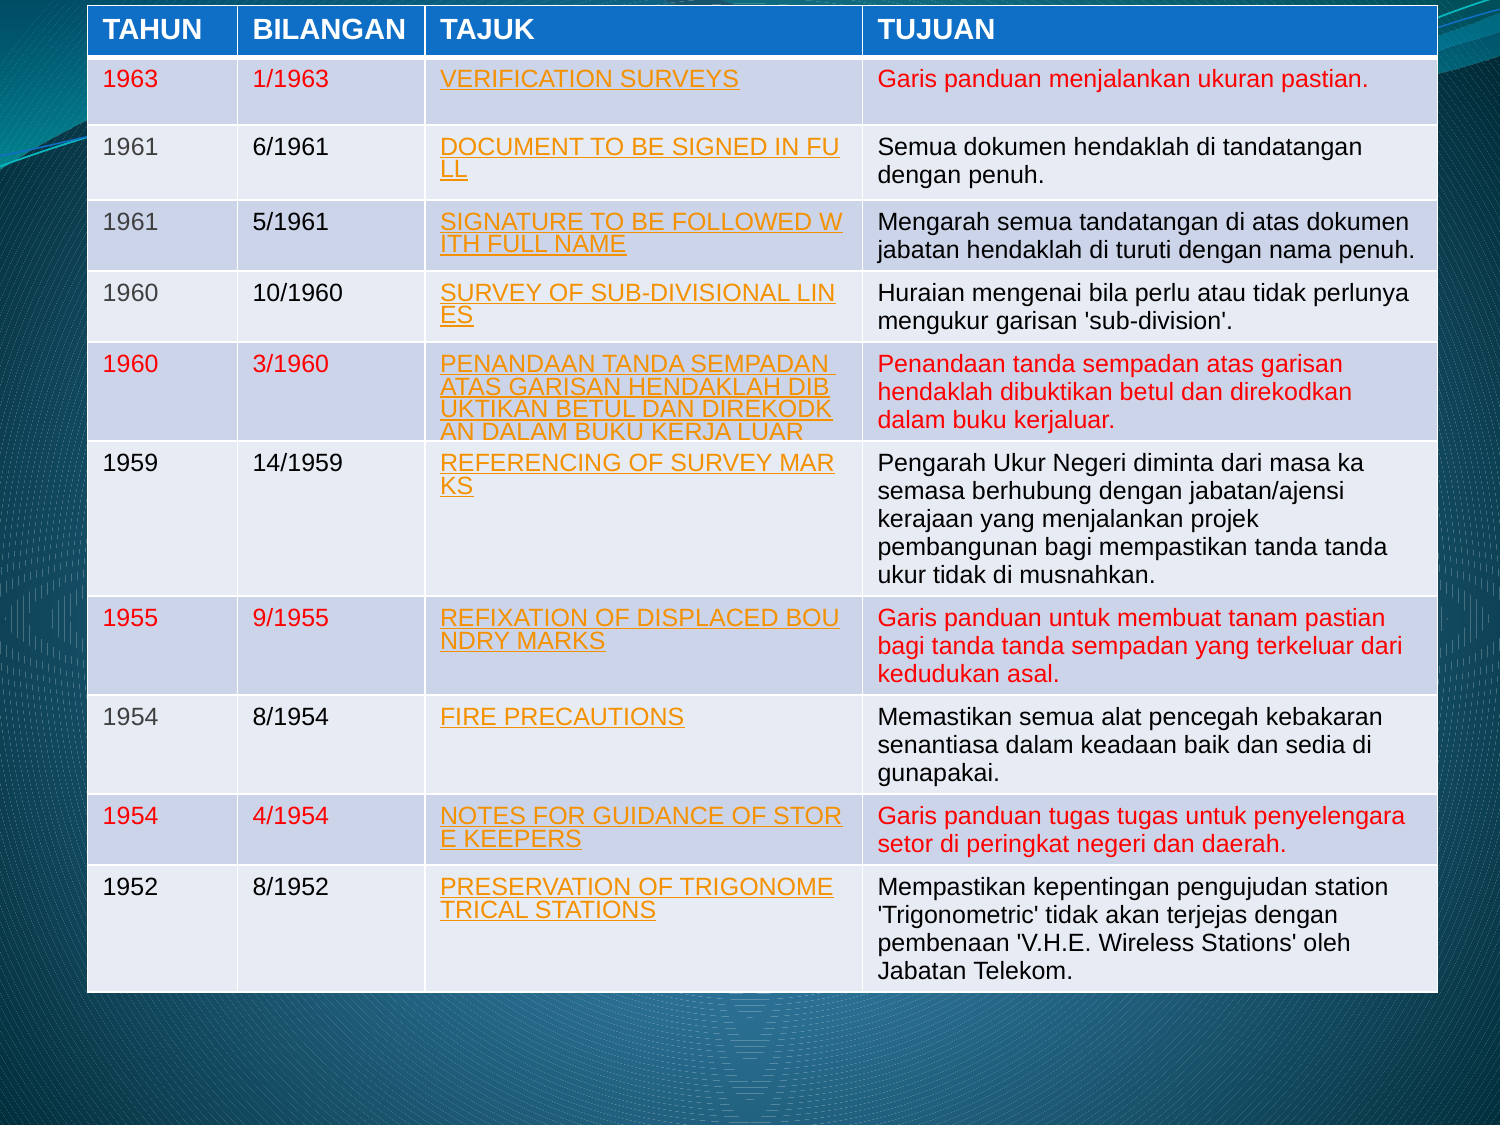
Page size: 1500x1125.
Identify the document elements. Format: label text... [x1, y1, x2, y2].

table_cell Mempastikan kepentingan pengujudan station 'Trigonometric' tidak akan terjejas dengan pembenaan 'V.H.E. Wireless Stations' oleh Jabatan Telekom. [863, 866, 1437, 991]
table_cell 5/1961 [238, 201, 424, 270]
table_cell 1954 [88, 696, 237, 793]
table_header TUJUAN [863, 6, 1437, 55]
table_cell 3/1960 [238, 343, 424, 440]
table_cell 1961 [88, 126, 237, 199]
table_cell 1959 [88, 442, 237, 595]
table_cell Garis panduan menjalankan ukuran pastian. [863, 60, 1437, 124]
table_cell PENANDAAN TANDA SEMPADAN ATAS GARISAN HENDAKLAH DIBUKTIKAN BETUL DAN DIREKODKAN DALAM BUKU KERJA LUAR [426, 343, 862, 440]
table_cell 4/1954 [238, 795, 424, 864]
table_cell REFIXATION OF DISPLACED BOUNDRY MARKS [426, 597, 862, 694]
table_header BILANGAN [238, 6, 424, 55]
table_cell 1954 [88, 795, 237, 864]
table_cell 1963 [88, 60, 237, 124]
table_header TAHUN [88, 6, 237, 55]
table_cell 1961 [88, 201, 237, 270]
table_cell Memastikan semua alat pencegah kebakaran senantiasa dalam keadaan baik dan sedia di gunapakai. [863, 696, 1437, 793]
table_cell 1/1963 [238, 60, 424, 124]
table_cell 8/1954 [238, 696, 424, 793]
table_cell 6/1961 [238, 126, 424, 199]
table_cell SIGNATURE TO BE FOLLOWED WITH FULL NAME [426, 201, 862, 270]
table_cell Semua dokumen hendaklah di tandatangan dengan penuh. [863, 126, 1437, 199]
table_cell 1952 [88, 866, 237, 991]
table_cell 1960 [88, 343, 237, 440]
table_cell Garis panduan tugas tugas untuk penyelengara setor di peringkat negeri dan daerah. [863, 795, 1437, 864]
table_cell SURVEY OF SUB-DIVISIONAL LINES [426, 272, 862, 341]
table_cell Penandaan tanda sempadan atas garisan hendaklah dibuktikan betul dan direkodkan dalam buku kerjaluar. [863, 343, 1437, 440]
table_cell 8/1952 [238, 866, 424, 991]
table_cell 10/1960 [238, 272, 424, 341]
table_cell VERIFICATION SURVEYS [426, 60, 862, 124]
table_header TAJUK [426, 6, 862, 55]
table_cell NOTES FOR GUIDANCE OF STORE KEEPERS [426, 795, 862, 864]
table_cell DOCUMENT TO BE SIGNED IN FULL [426, 126, 862, 199]
table_cell Garis panduan untuk membuat tanam pastian bagi tanda tanda sempadan yang terkeluar dari kedudukan asal. [863, 597, 1437, 694]
table_cell 14/1959 [238, 442, 424, 595]
table_cell 9/1955 [238, 597, 424, 694]
table_cell Pengarah Ukur Negeri diminta dari masa ka semasa berhubung dengan jabatan/ajensi kerajaan yang menjalankan projek pembangunan bagi mempastikan tanda tanda ukur tidak di musnahkan. [863, 442, 1437, 595]
table_cell Mengarah semua tandatangan di atas dokumen jabatan hendaklah di turuti dengan nama penuh. [863, 201, 1437, 270]
table_cell REFERENCING OF SURVEY MARKS [426, 442, 862, 595]
table_cell 1960 [88, 272, 237, 341]
table_cell PRESERVATION OF TRIGONOMETRICAL STATIONS [426, 866, 862, 991]
table_cell FIRE PRECAUTIONS [426, 696, 862, 793]
table_cell 1955 [88, 597, 237, 694]
table_cell Huraian mengenai bila perlu atau tidak perlunya mengukur garisan 'sub-division'. [863, 272, 1437, 341]
